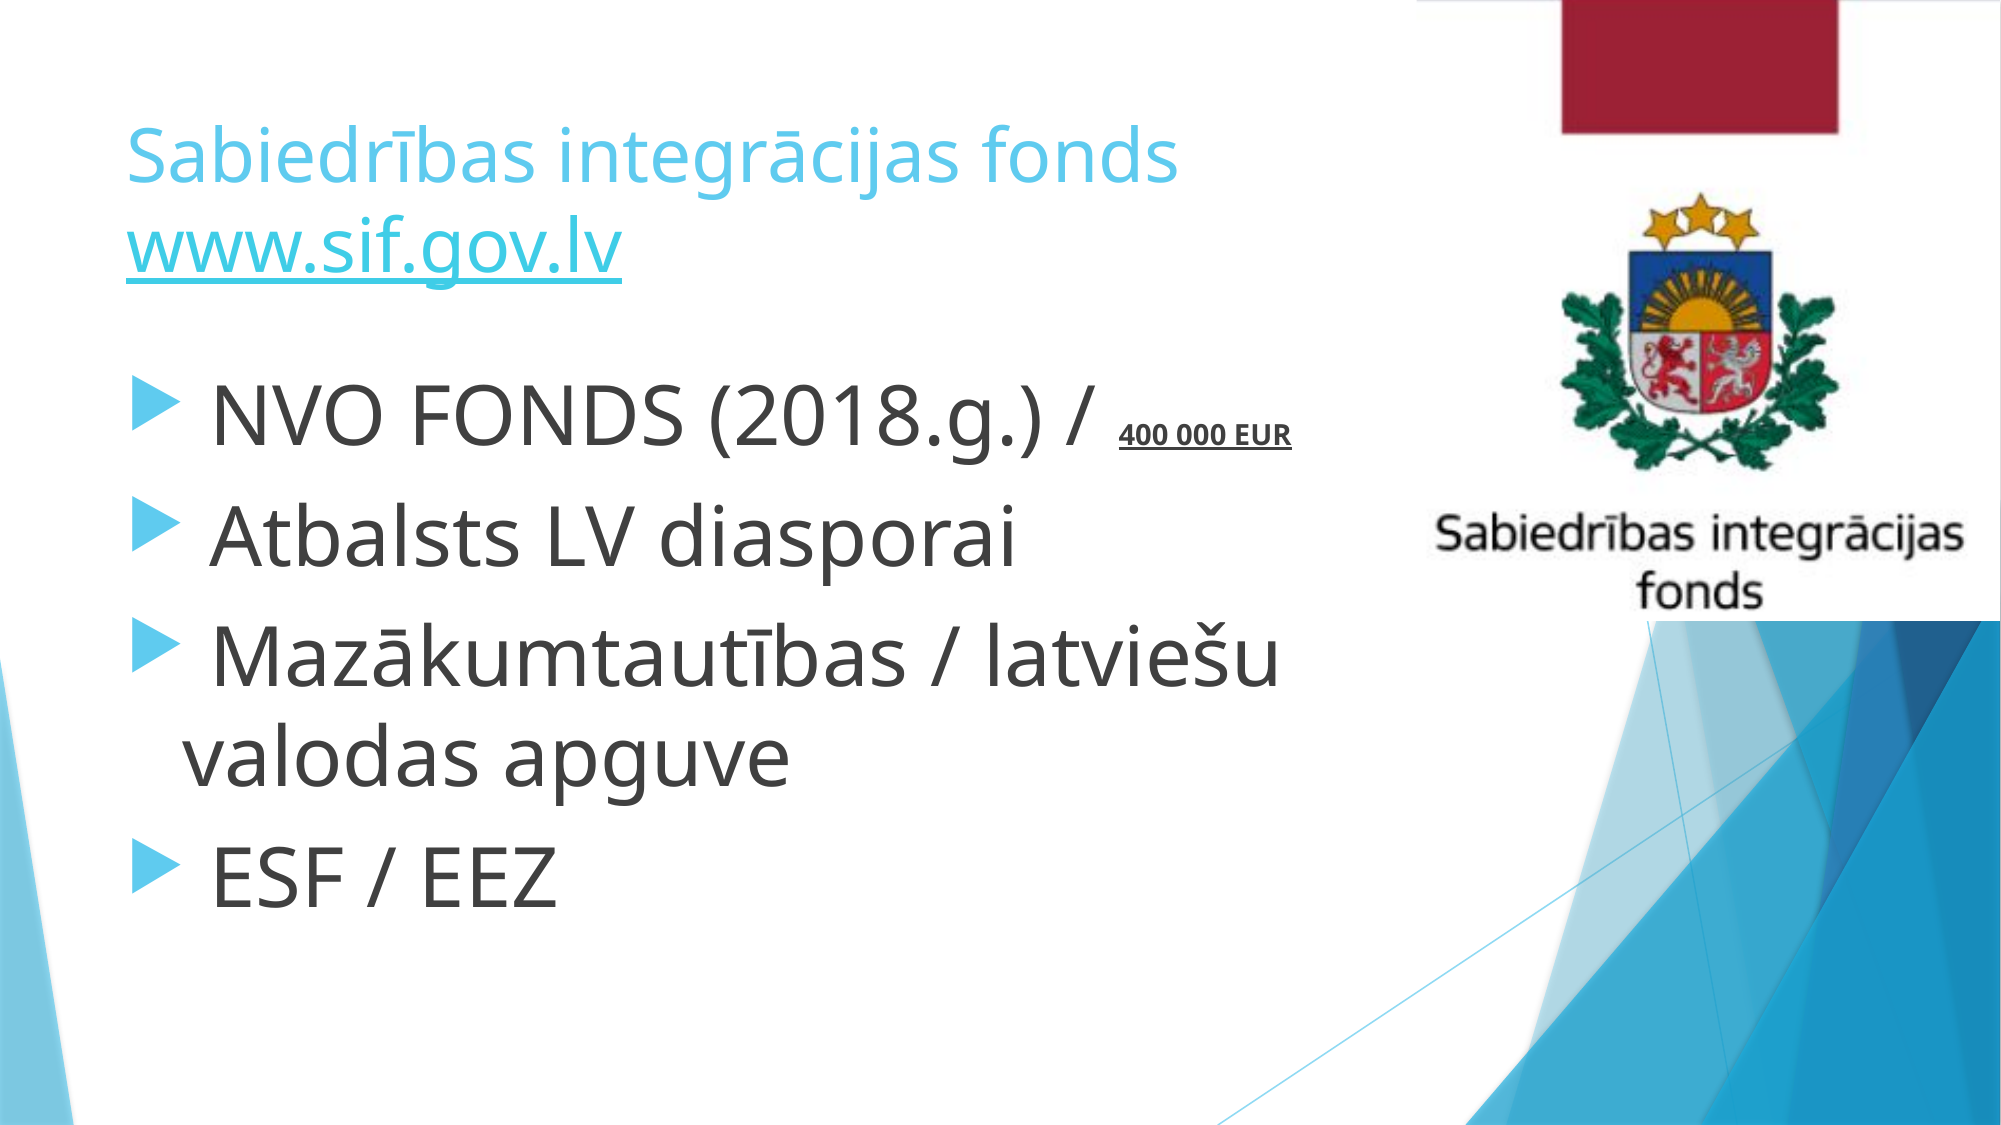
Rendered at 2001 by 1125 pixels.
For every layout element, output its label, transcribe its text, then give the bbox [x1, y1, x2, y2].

list NVO FONDS (2018.g.) / 400 000 EUR Atbalsts LV diasporai Mazākumtautības / latviešu valodas apguve ESF / EEZ [110, 354, 1522, 992]
picture [1416, 0, 2000, 621]
title Sabiedrības integrācijas fonds www.sif.gov.lv [110, 99, 1411, 317]
